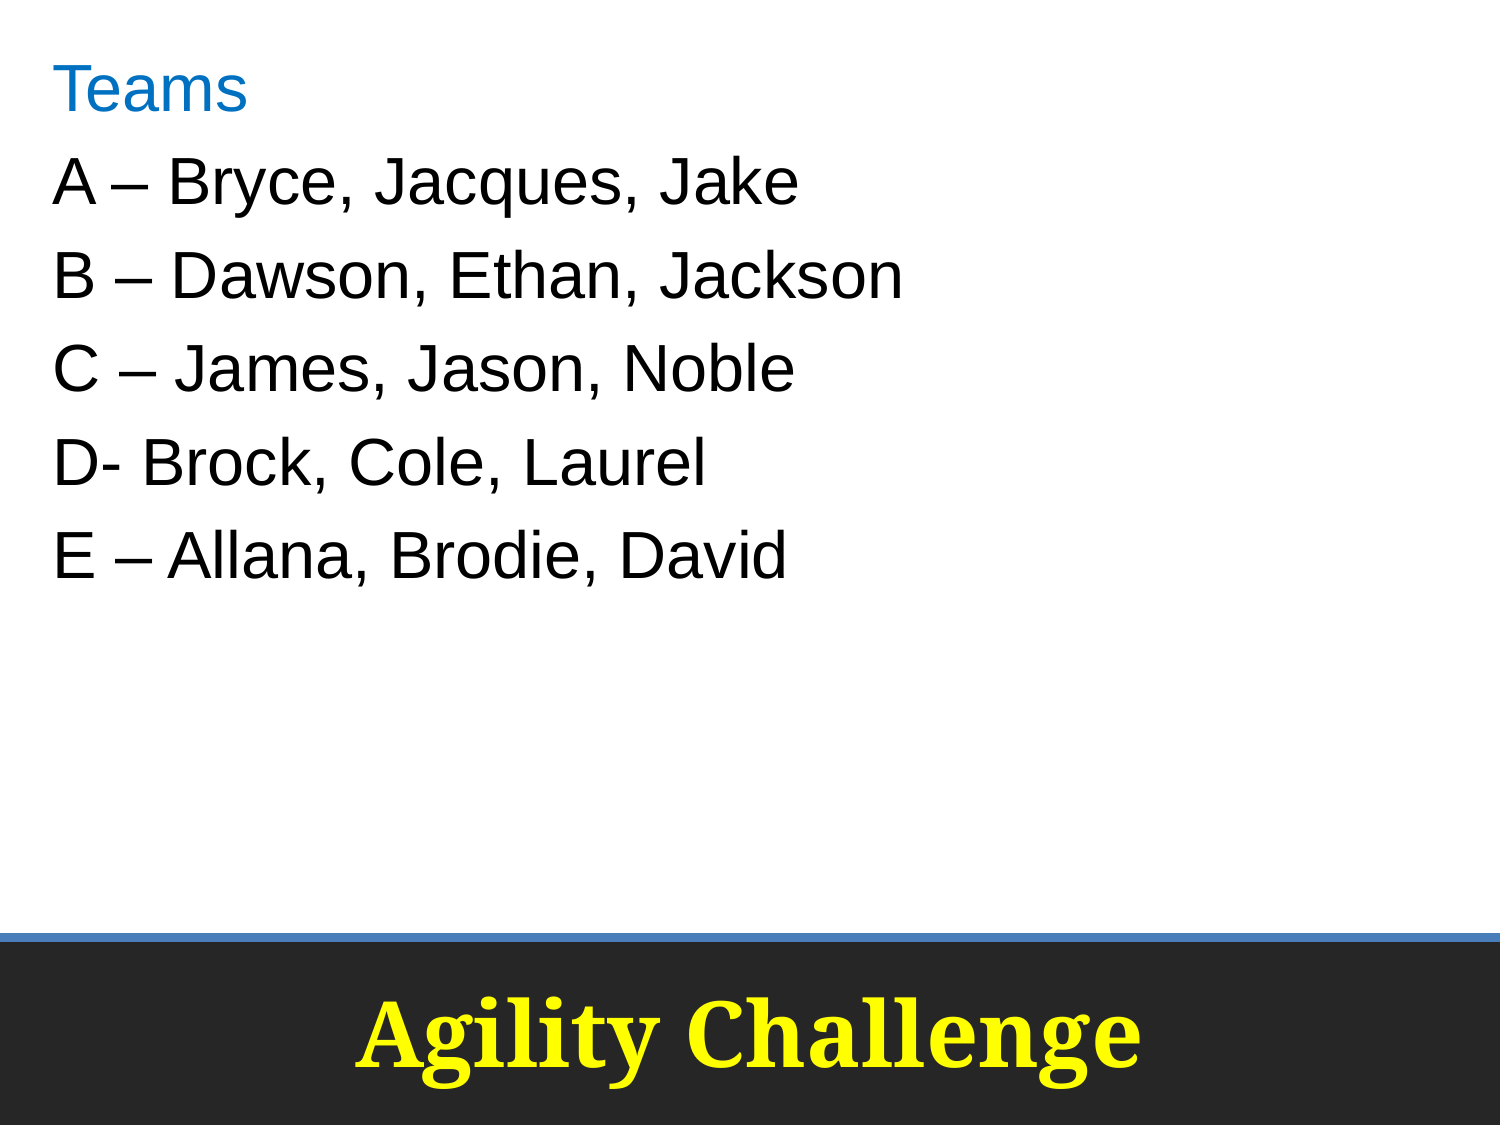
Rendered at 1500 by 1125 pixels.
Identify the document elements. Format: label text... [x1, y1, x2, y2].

list Teams A – Bryce, Jacques, Jake B – Dawson, Ethan, Jackson C – James, Jason, Noble D- Brock, Cole, Laurel E – Allana, Brodie, David [37, 37, 1463, 925]
title Agility Challenge [37, 937, 1463, 1125]
